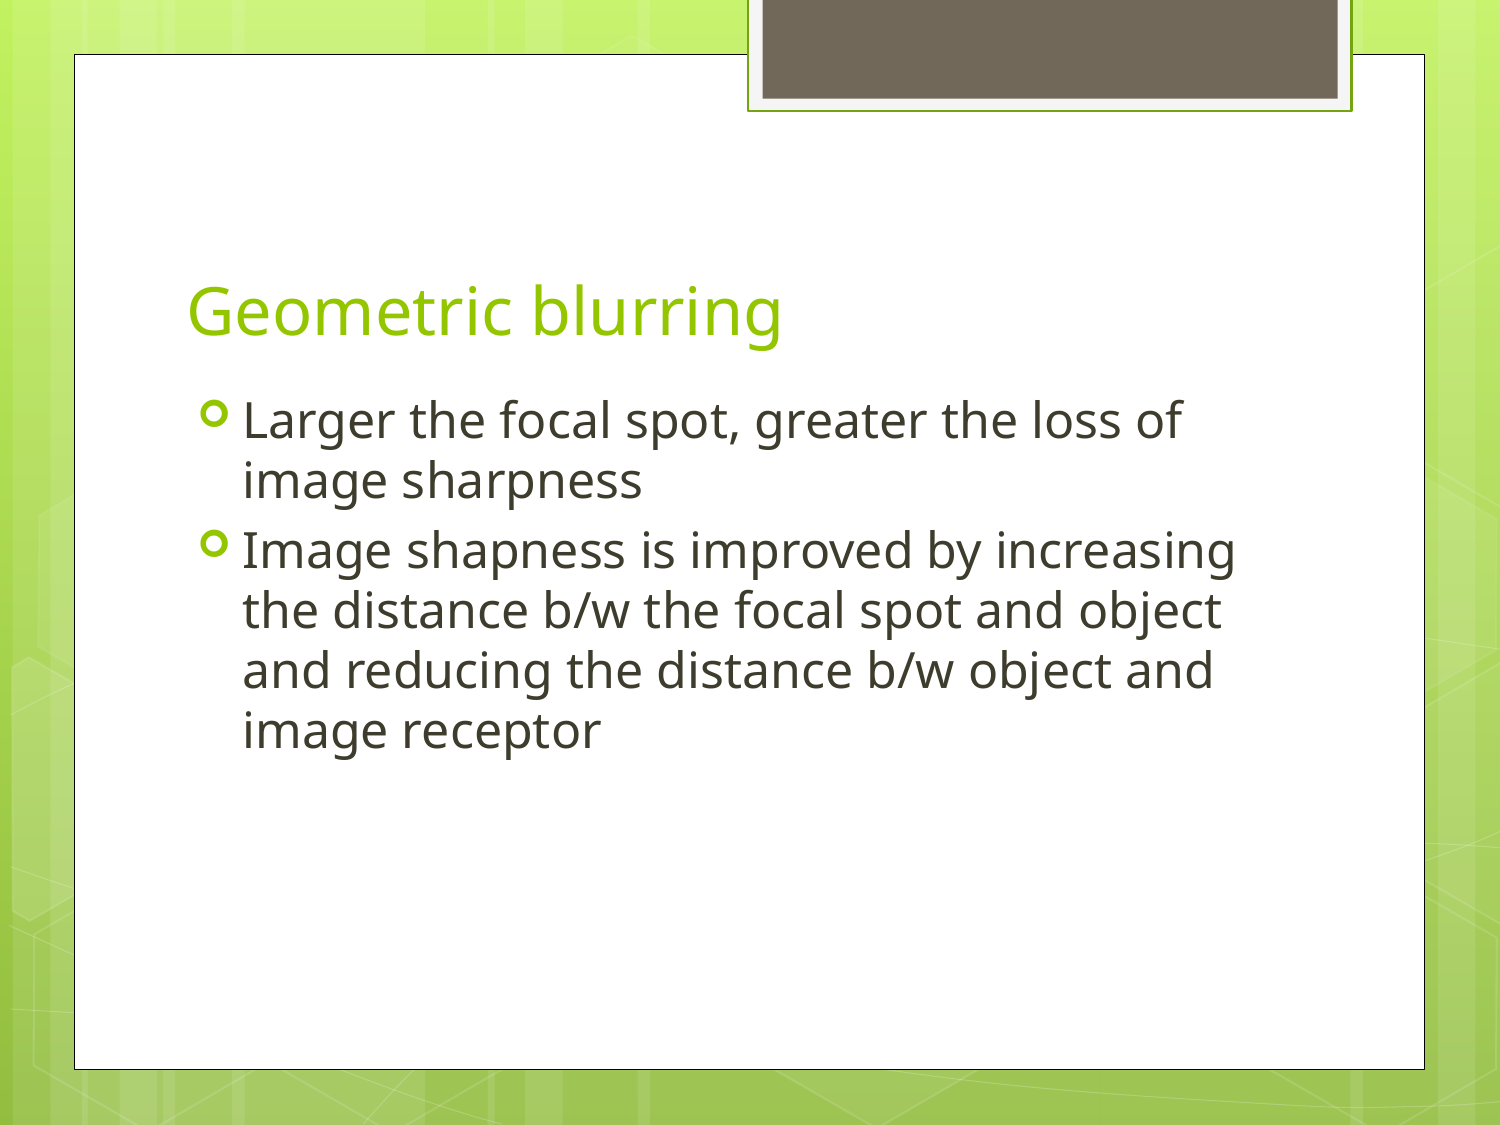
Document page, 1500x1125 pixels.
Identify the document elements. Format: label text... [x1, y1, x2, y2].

list Larger the focal spot, greater the loss of image sharpness Image shapness is improved by increasing the distance b/w the focal spot and object and reducing the distance b/w object and image receptor [171, 381, 1283, 957]
title Geometric blurring [171, 168, 1324, 357]
